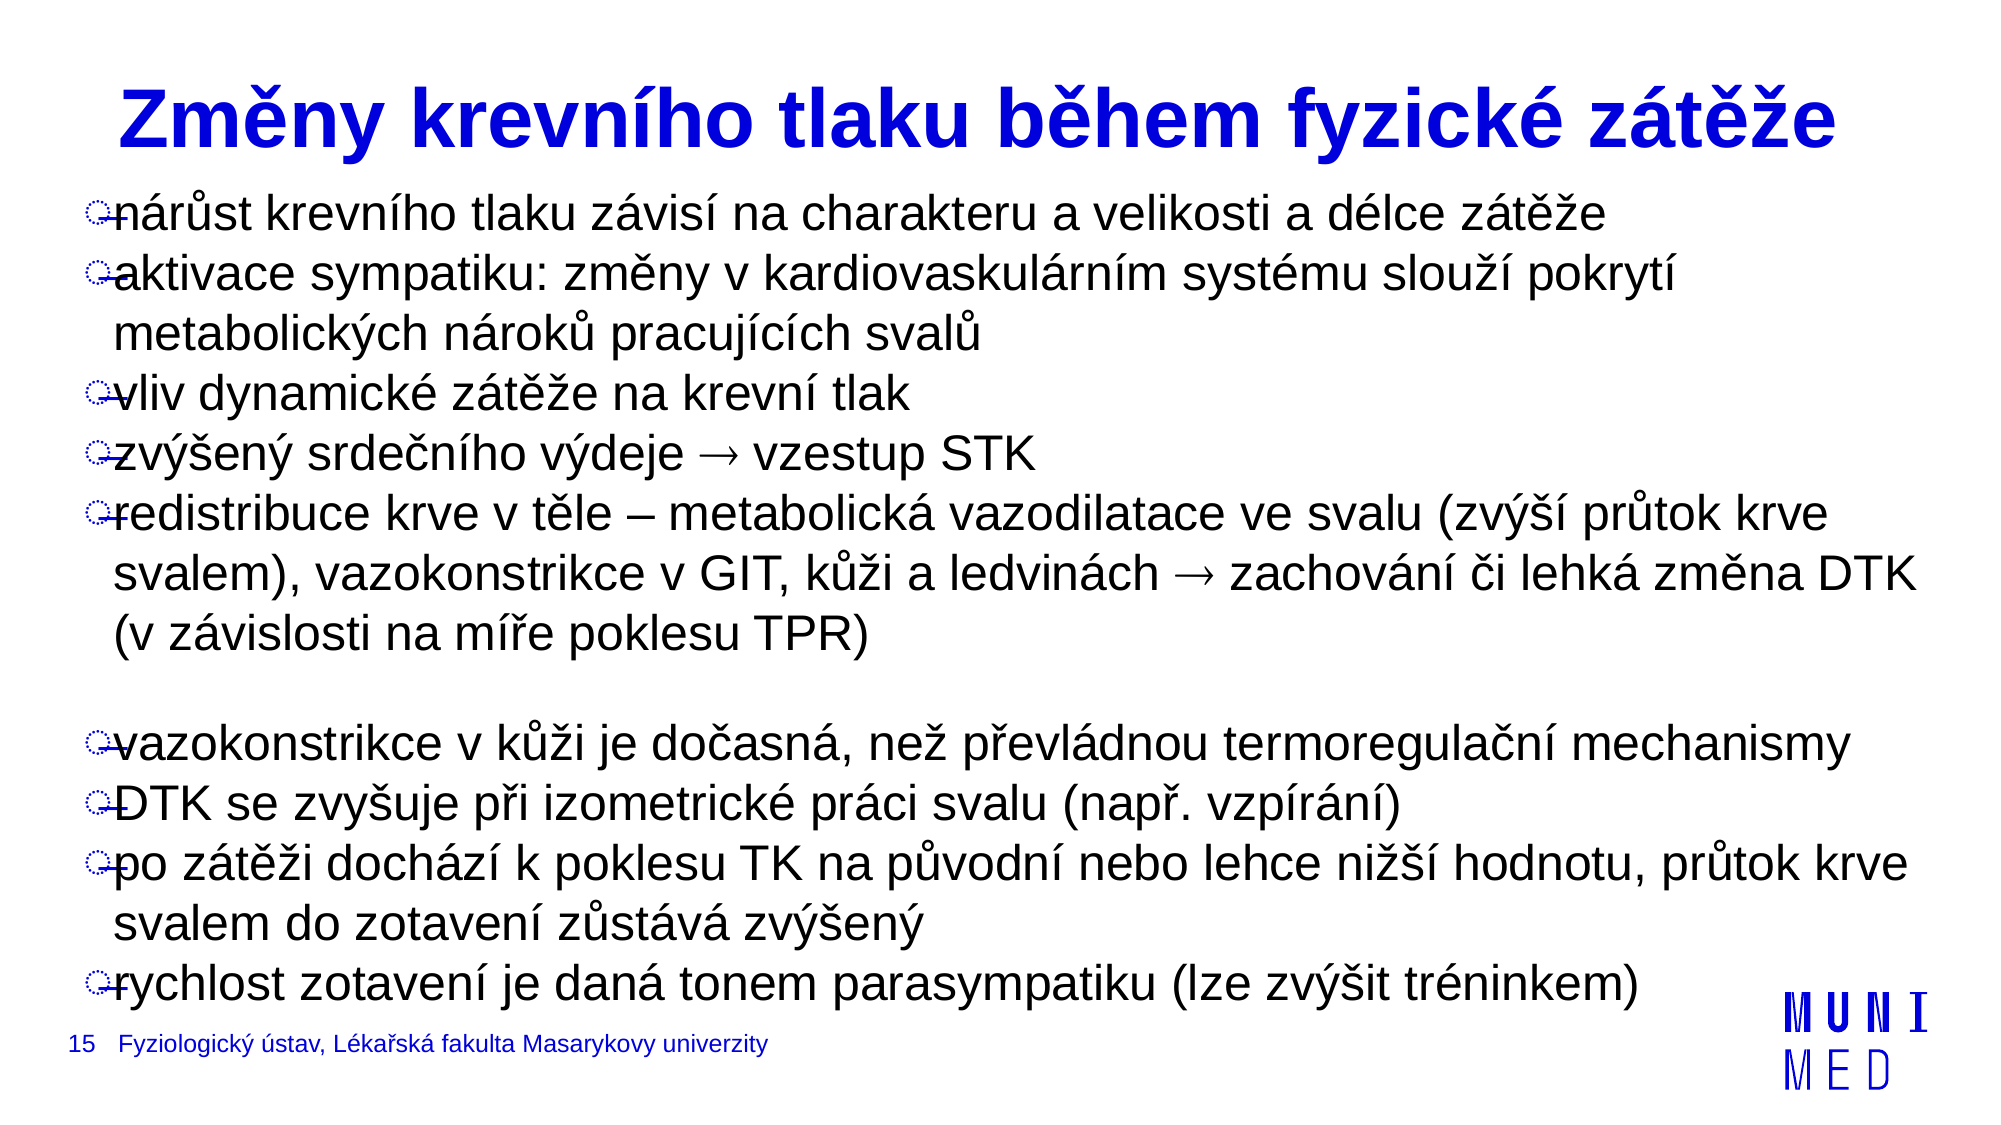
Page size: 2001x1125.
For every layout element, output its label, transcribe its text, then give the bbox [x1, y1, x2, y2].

list nárůst krevního tlaku závisí na charakteru a velikosti a délce zátěže aktivace sympatiku: změny v kardiovaskulárním systému slouží pokrytí metabolických nároků pracujících svalů vliv dynamické zátěže na krevní tlak zvýšený srdečního výdeje  vzestup STK redistribuce krve v těle – metabolická vazodilatace ve svalu (zvýší průtok krve svalem), vazokonstrikce v GIT, kůži a ledvinách  zachování či lehká změna DTK (v závislosti na míře poklesu TPR) vazokonstrikce v kůži je dočasná, než převládnou termoregulační mechanismy DTK se zvyšuje při izometrické práci svalu (např. vzpírání) po zátěži dochází k poklesu TK na původní nebo lehce nižší hodnotu, průtok krve svalem do zotavení zůstává zvýšený rychlost zotavení je daná tonem parasympatiku (lze zvýšit tréninkem) [71, 180, 1956, 1041]
title Změny krevního tlaku během fyzické zátěže [118, 80, 1883, 155]
slide_number 15 [67, 1021, 110, 1063]
footer Fyziologický ústav, Lékařská fakulta Masarykovy univerzity [118, 1041, 1418, 1063]
